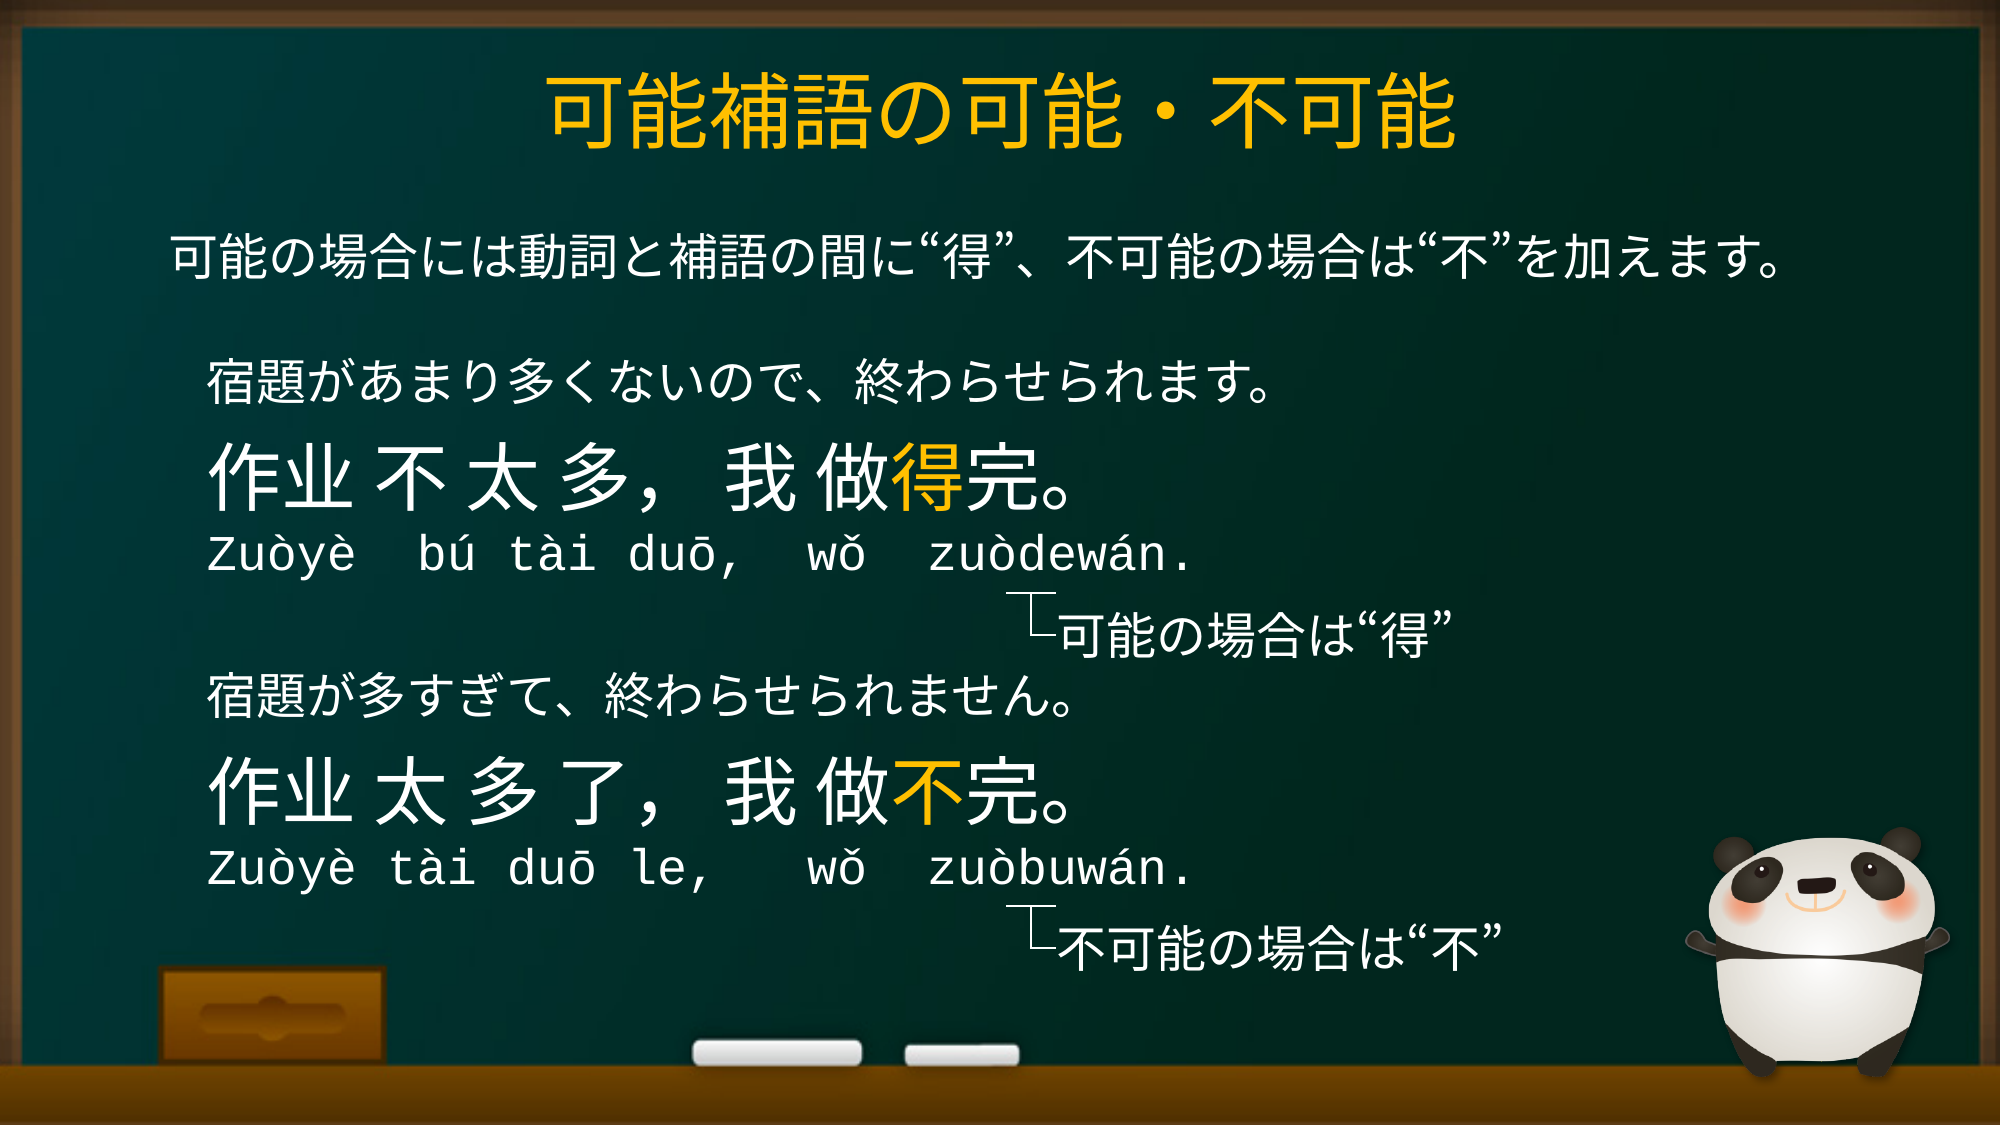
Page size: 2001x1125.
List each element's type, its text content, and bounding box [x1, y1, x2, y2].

picture [1685, 827, 1950, 1077]
text_box 可能補語の可能・不可能 可能の場合には動詞と補語の間に“得”、不可能の場合は“不”を加えます。 宿題があまり多くないので、終わらせられます。 作业 不 太 多， 我 做得完。 Zuòyè bú tài duō, wǒ zuòdewán. ┬ └可能の場合は“得” 宿題が多すぎて、終わらせられません。 作业 太 多 了， 我 做不完。 Zuòyè tài duō le, wǒ zuòbuwán. ┬ └不可能の場合は“不” [0, 0, 2000, 1125]
